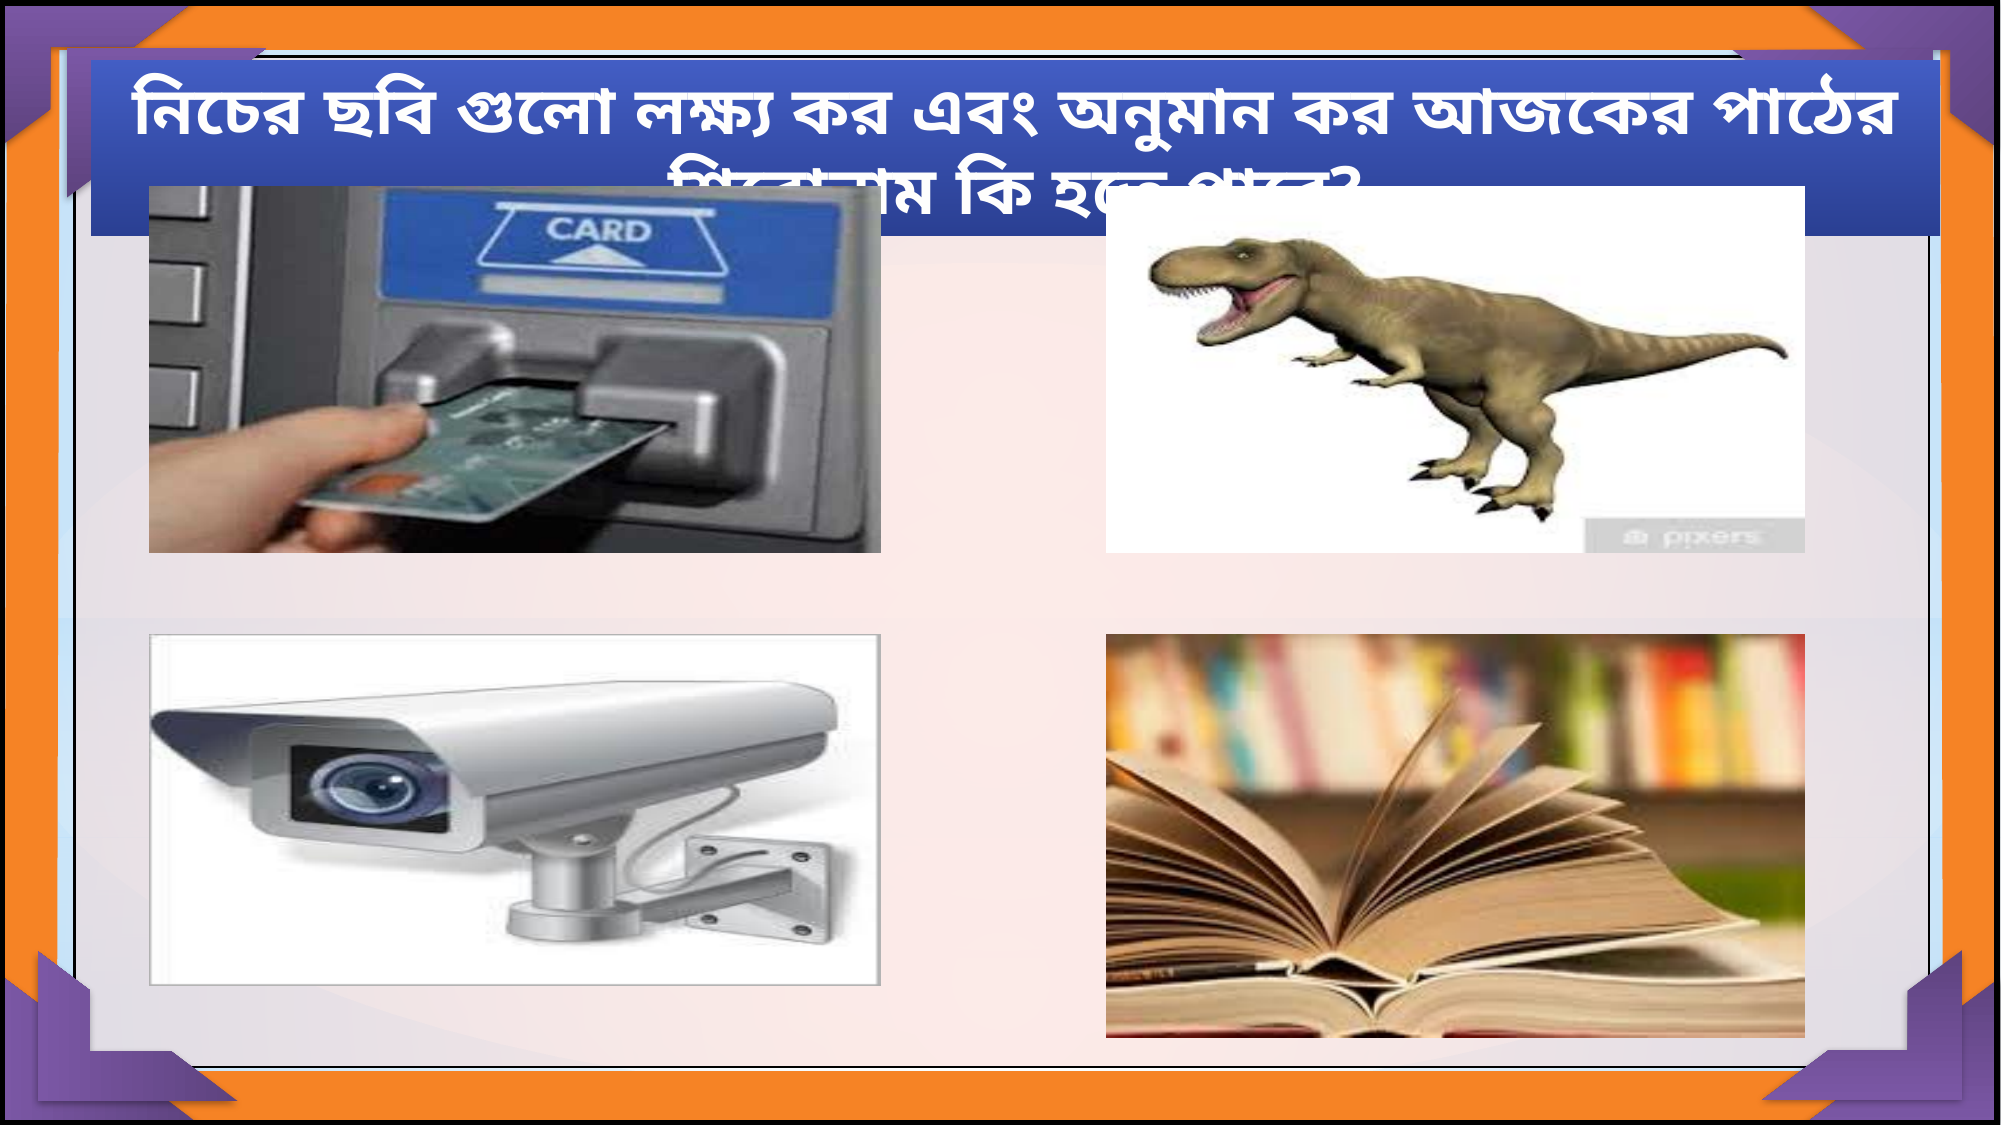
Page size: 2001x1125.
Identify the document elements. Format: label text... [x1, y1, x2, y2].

text_box নিচের ছবি গুলো লক্ষ্য কর এবং অনুমান কর আজকের পাঠের শিরোনাম কি হতে পারে? [91, 60, 1941, 236]
picture [148, 185, 881, 554]
picture [1105, 185, 1805, 554]
picture [148, 633, 881, 986]
picture [1105, 633, 1805, 1038]
